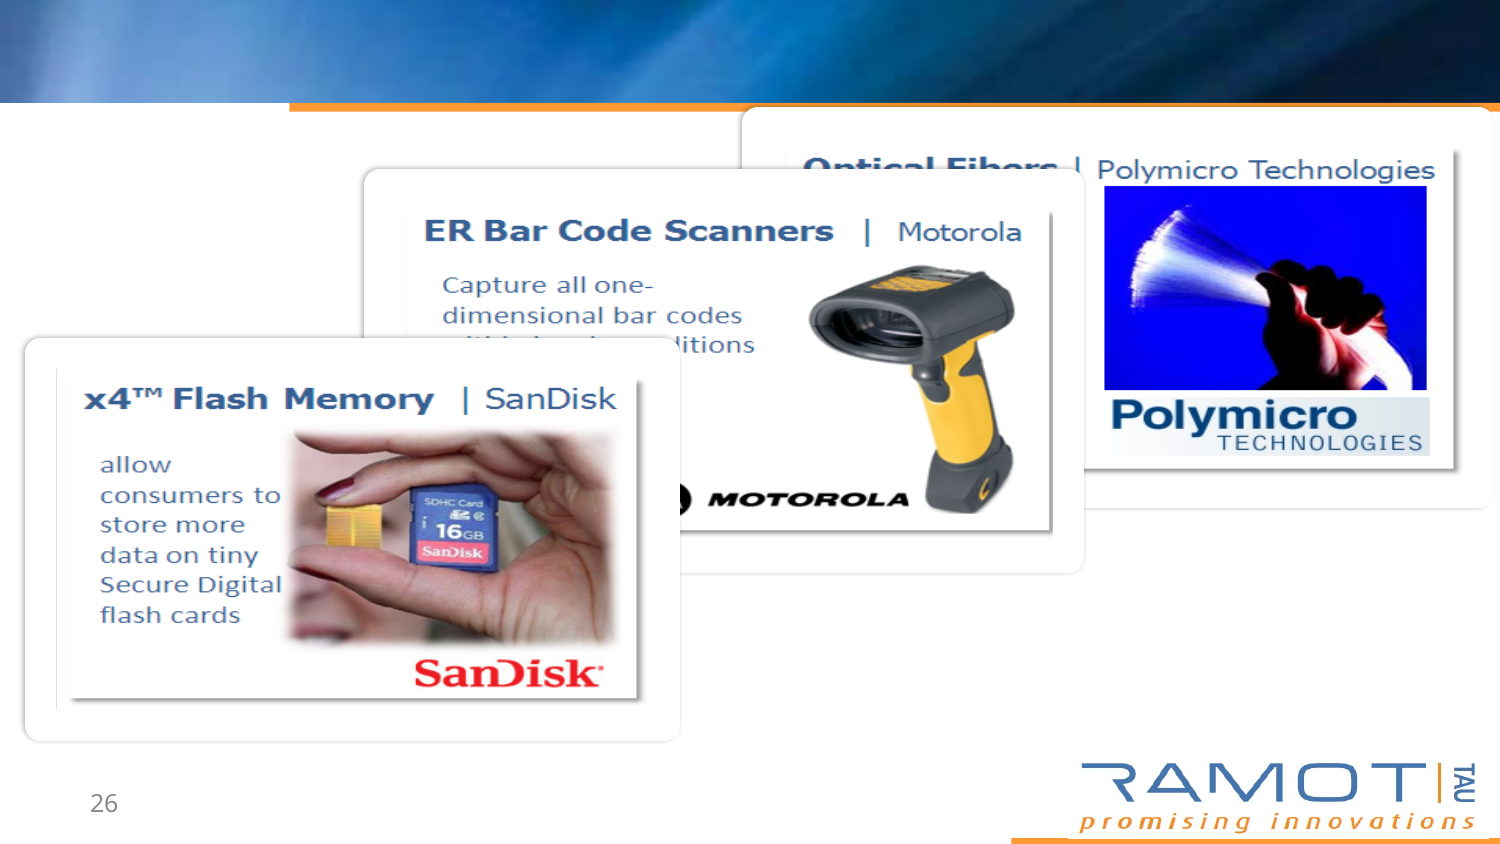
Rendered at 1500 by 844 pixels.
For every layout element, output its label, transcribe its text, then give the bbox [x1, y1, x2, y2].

picture [1068, 750, 1489, 839]
slide_number 26 [75, 782, 425, 827]
picture [0, 0, 1500, 103]
picture [56, 138, 1463, 710]
